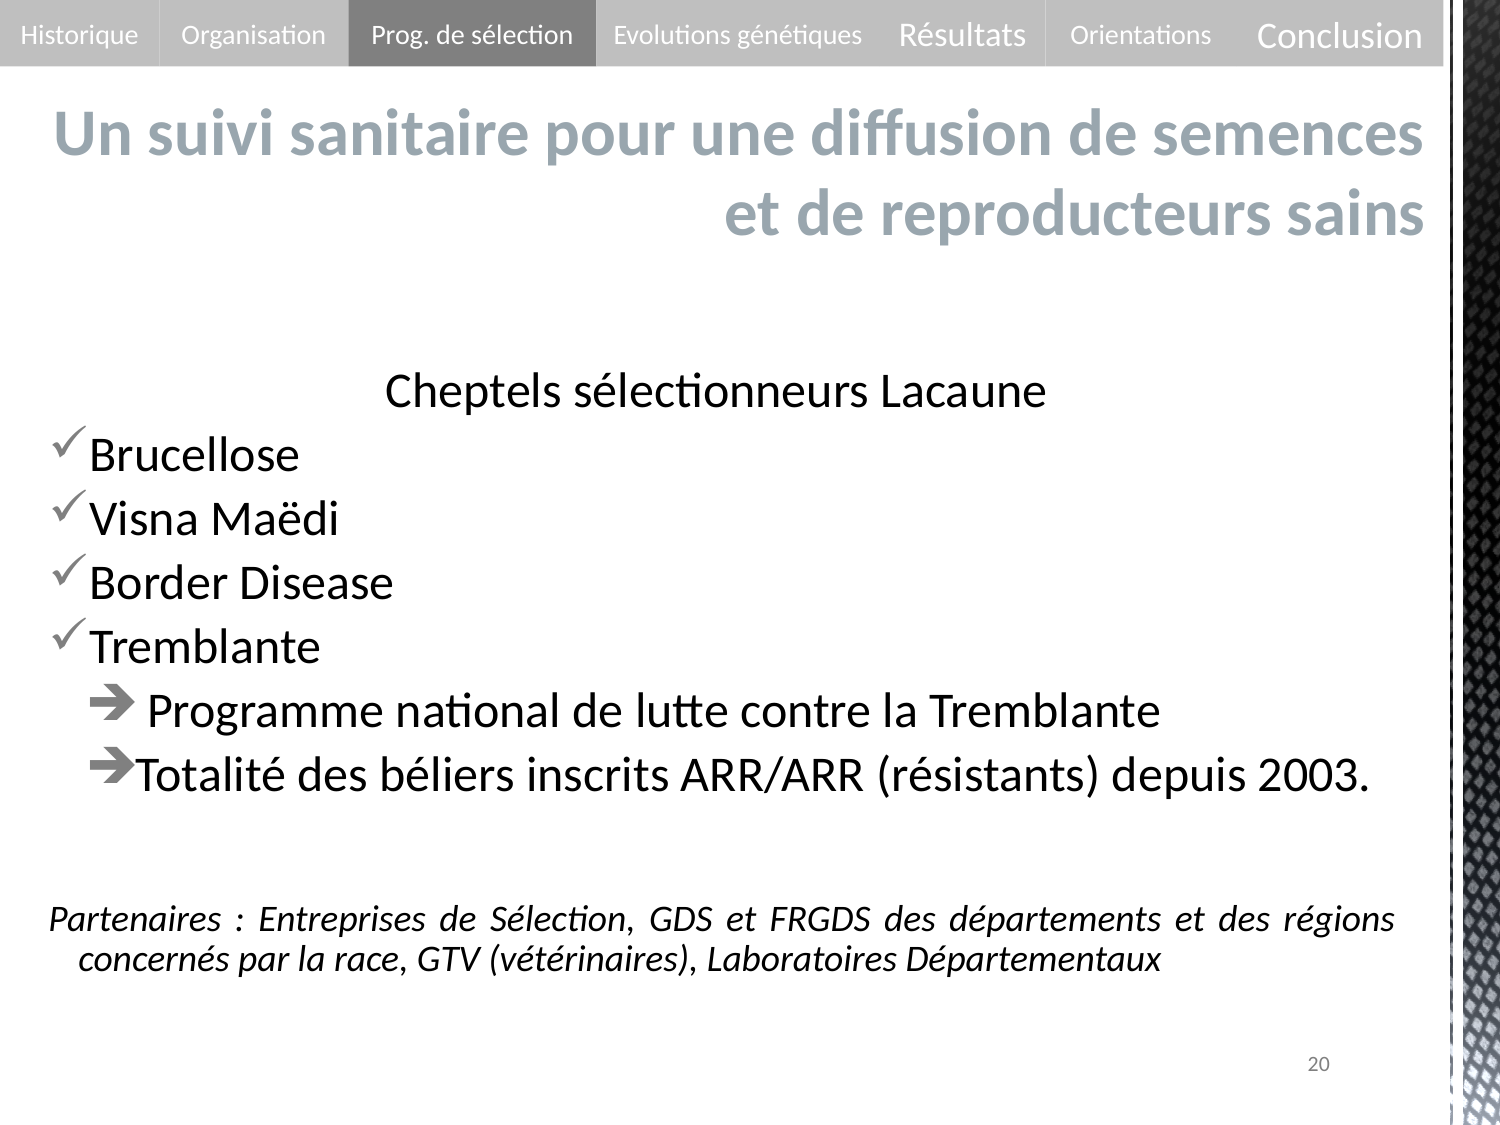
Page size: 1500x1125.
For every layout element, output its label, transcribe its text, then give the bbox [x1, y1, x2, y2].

text_box Prog. de sélection [347, 0, 595, 66]
text_box [0, 1069, 1500, 1120]
list Cheptels sélectionneurs Lacaune Brucellose Visna Maëdi Border Disease Tremblante Programme national de lutte contre la Tremblante Totalité des béliers inscrits ARR/ARR (résistants) depuis 2003. Partenaires : Entreprises de Sélection, GDS et FRGDS des départements et des régions concernés par la race, GTV (vétérinaires), Laboratoires Départementaux [33, 271, 1412, 1069]
text_box Evolutions génétiques [595, 0, 879, 66]
picture [1447, 1120, 1500, 1125]
text_box Un suivi sanitaire pour une diffusion de semences et de reproducteurs sains [0, 66, 1441, 271]
text_box Conclusion [1236, 0, 1445, 68]
text_box Historique [0, 0, 158, 66]
text_box Orientations [1044, 0, 1236, 66]
picture [1447, 0, 1500, 1069]
text_box Résultats [879, 0, 1044, 66]
slide_number 20 [1275, 1050, 1363, 1075]
text_box Organisation [158, 0, 347, 66]
